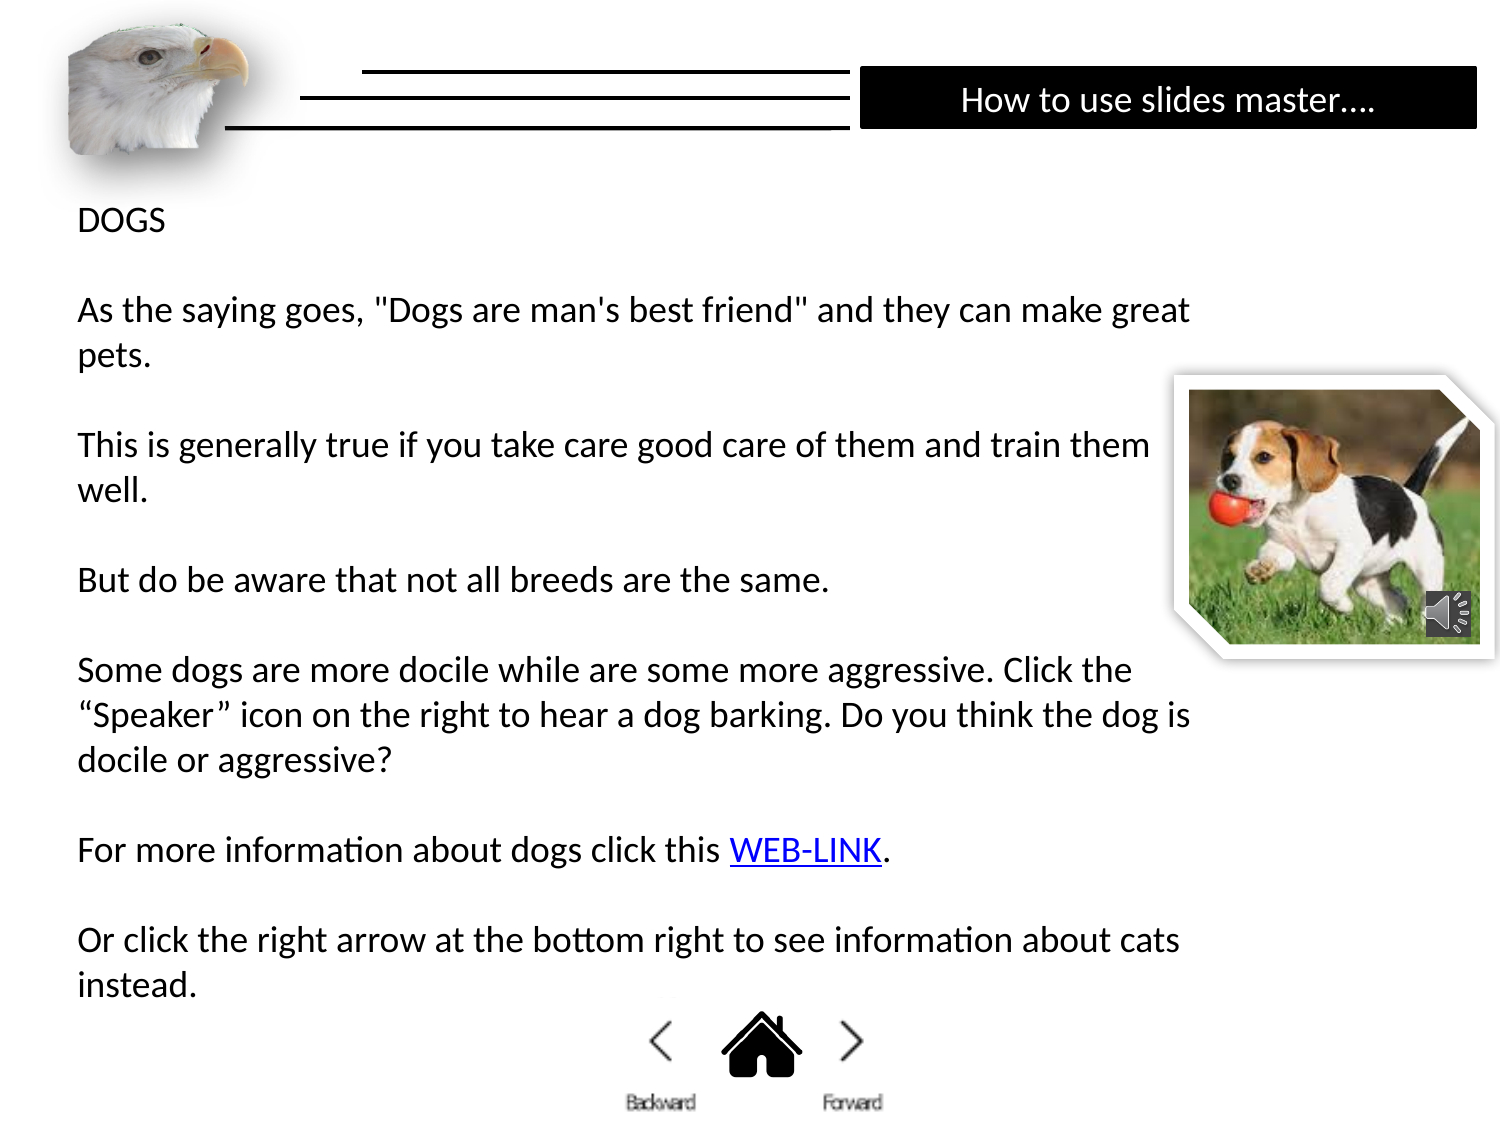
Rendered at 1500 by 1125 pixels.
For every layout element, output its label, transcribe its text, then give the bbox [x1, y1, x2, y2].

picture [613, 997, 892, 1125]
picture [51, 17, 278, 163]
text_box DOGS As the saying goes, "Dogs are man's best friend" and they can make great pets. This is generally true if you take care good care of them and train them well. But do be aware that not all breeds are the same. Some dogs are more docile while are some more aggressive. Click the “Speaker” icon on the right to hear a dog barking. Do you think the dog is docile or aggressive? For more information about dogs click this WEB-LINK. Or click the right arrow at the bottom right to see information about cats instead. [62, 187, 1238, 1058]
picture [1181, 382, 1488, 652]
